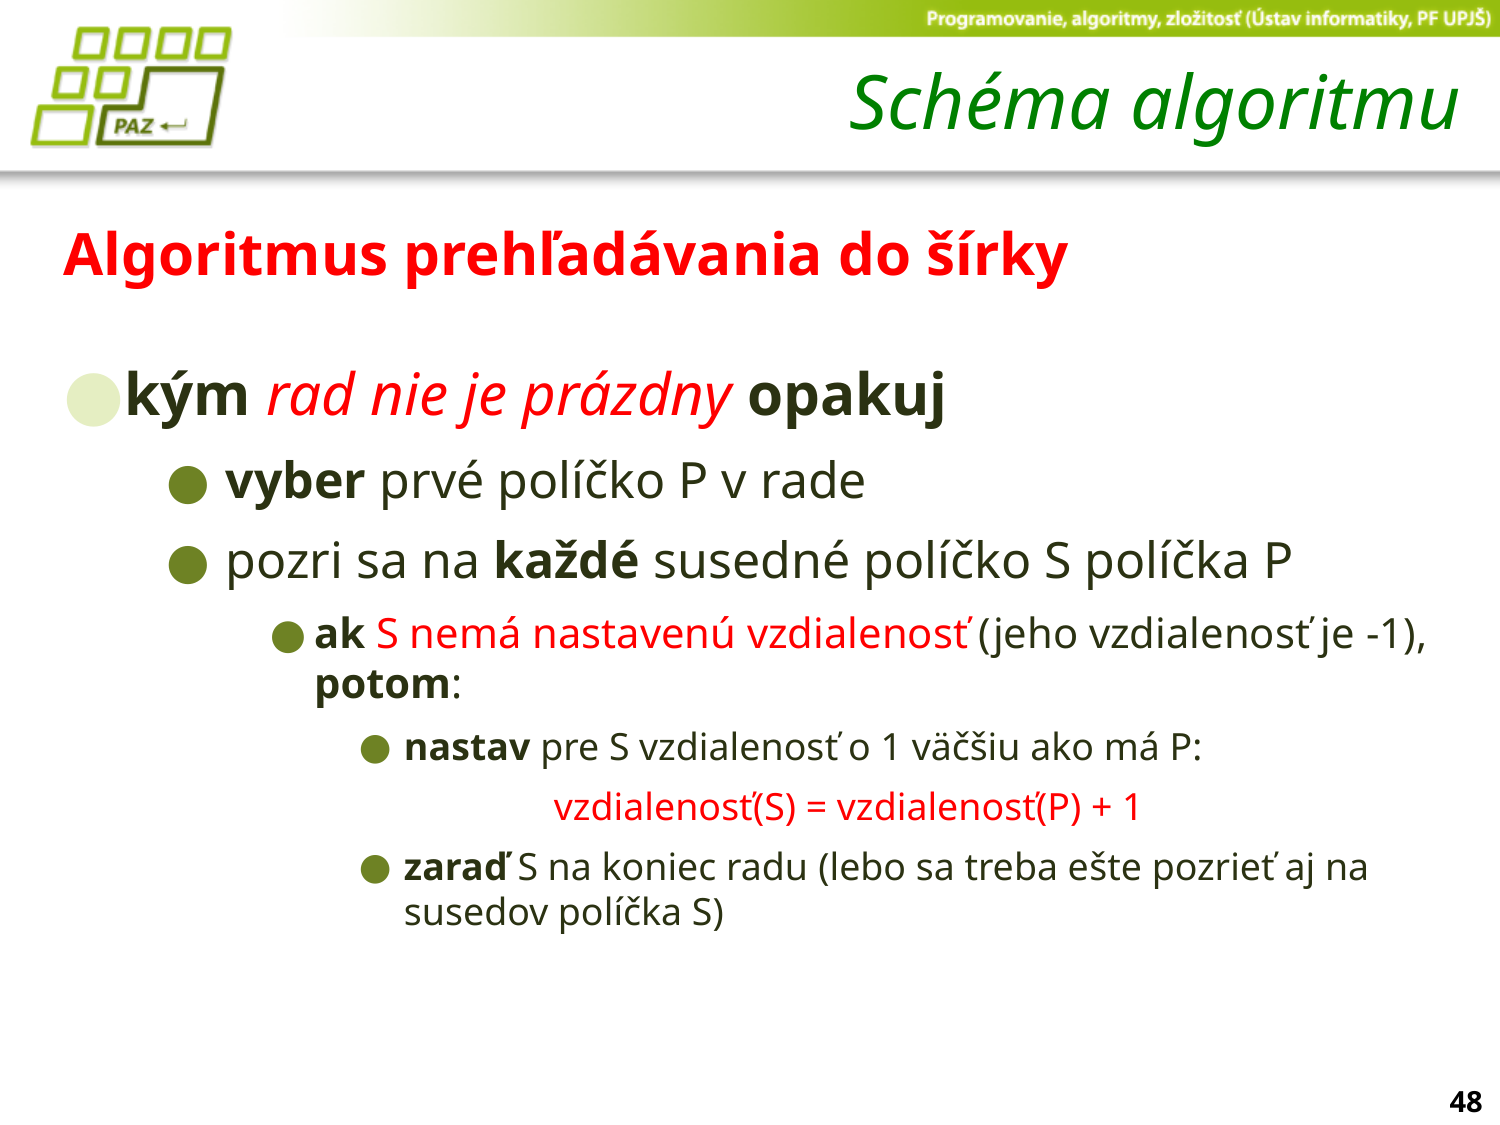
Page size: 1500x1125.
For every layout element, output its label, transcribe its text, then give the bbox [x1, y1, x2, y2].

picture [0, 0, 1500, 1125]
list Algoritmus prehľadávania do šírky kým rad nie je prázdny opakuj vyber prvé políčko P v rade pozri sa na každé susedné políčko S políčka P ak S nemá nastavenú vzdialenosť (jeho vzdialenosť je -1), potom: nastav pre S vzdialenosť o 1 väčšiu ako má P: vzdialenosť(S) = vzdialenosť(P) + 1 zaraď S na koniec radu (lebo sa treba ešte pozrieť aj na susedov políčka S) [48, 209, 1456, 1080]
title Schéma algoritmu [343, 46, 1477, 135]
